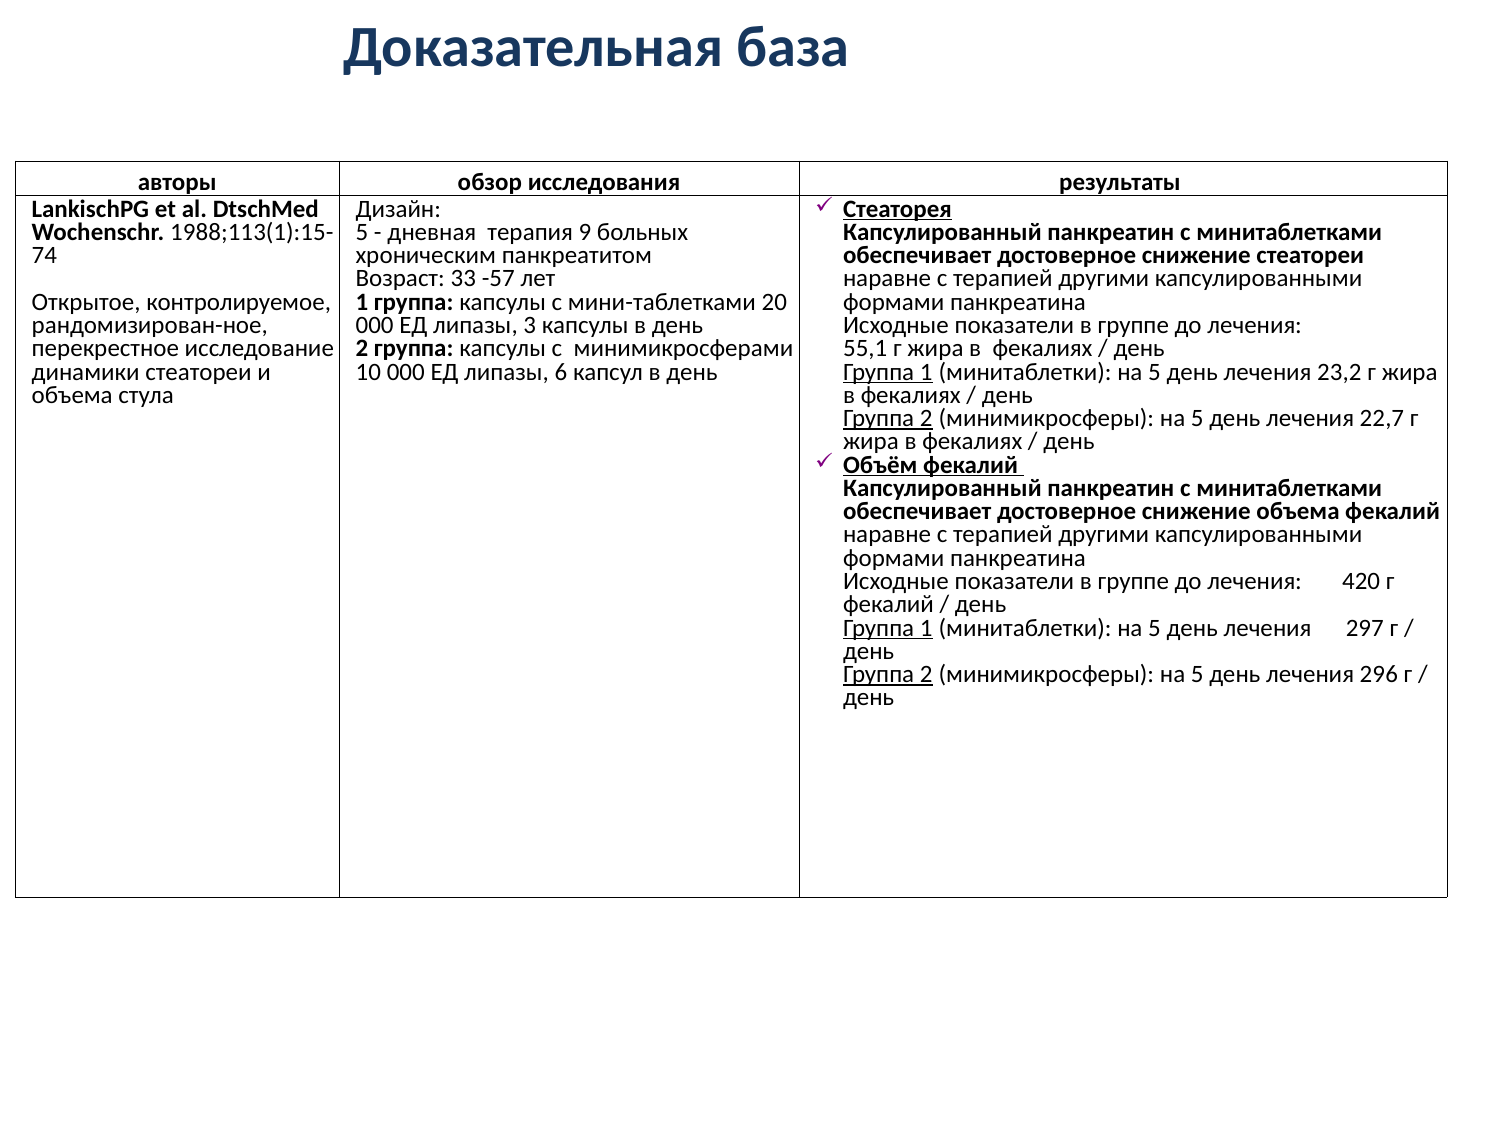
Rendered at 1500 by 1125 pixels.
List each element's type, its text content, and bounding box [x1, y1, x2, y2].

table_header авторы [16, 162, 339, 195]
table_header результаты [800, 162, 1447, 195]
table_cell LankischPG et al. DtschMed Wochenschr. 1988;113(1):15-74 Открытое, контролируемое, рандомизирован-ное, перекрестное исследование динамики стеатореи и объема стула [16, 196, 339, 897]
table_header обзор исследования [340, 162, 799, 195]
table_cell Стеаторея Капсулированный панкреатин с минитаблетками обеспечивает достоверное снижение стеатореи наравне с терапией другими капсулированными формами панкреатина Исходные показатели в группе до лечения: 55,1 г жира в фекалиях / день Группа 1 (минитаблетки): на 5 день лечения 23,2 г жира в фекалиях / день Группа 2 (минимикросферы): на 5 день лечения 22,7 г жира в фекалиях / день Объём фекалий Капсулированный панкреатин с минитаблетками обеспечивает достоверное снижение объема фекалий наравне с терапией другими капсулированными формами панкреатина Исходные показатели в группе до лечения: 420 г фекалий / день Группа 1 (минитаблетки): на 5 день лечения 297 г / день Группа 2 (минимикросферы): на 5 день лечения 296 г / день [800, 196, 1447, 897]
text_box Доказательная база [328, 0, 865, 86]
table_cell Дизайн: 5 - дневная терапия 9 больных хроническим панкреатитом Возраст: 33 -57 лет 1 группа: капсулы с мини-таблетками 20 000 ЕД липазы, 3 капсулы в день 2 группа: капсулы с минимикросферами 10 000 ЕД липазы, 6 капсул в день [340, 196, 799, 897]
